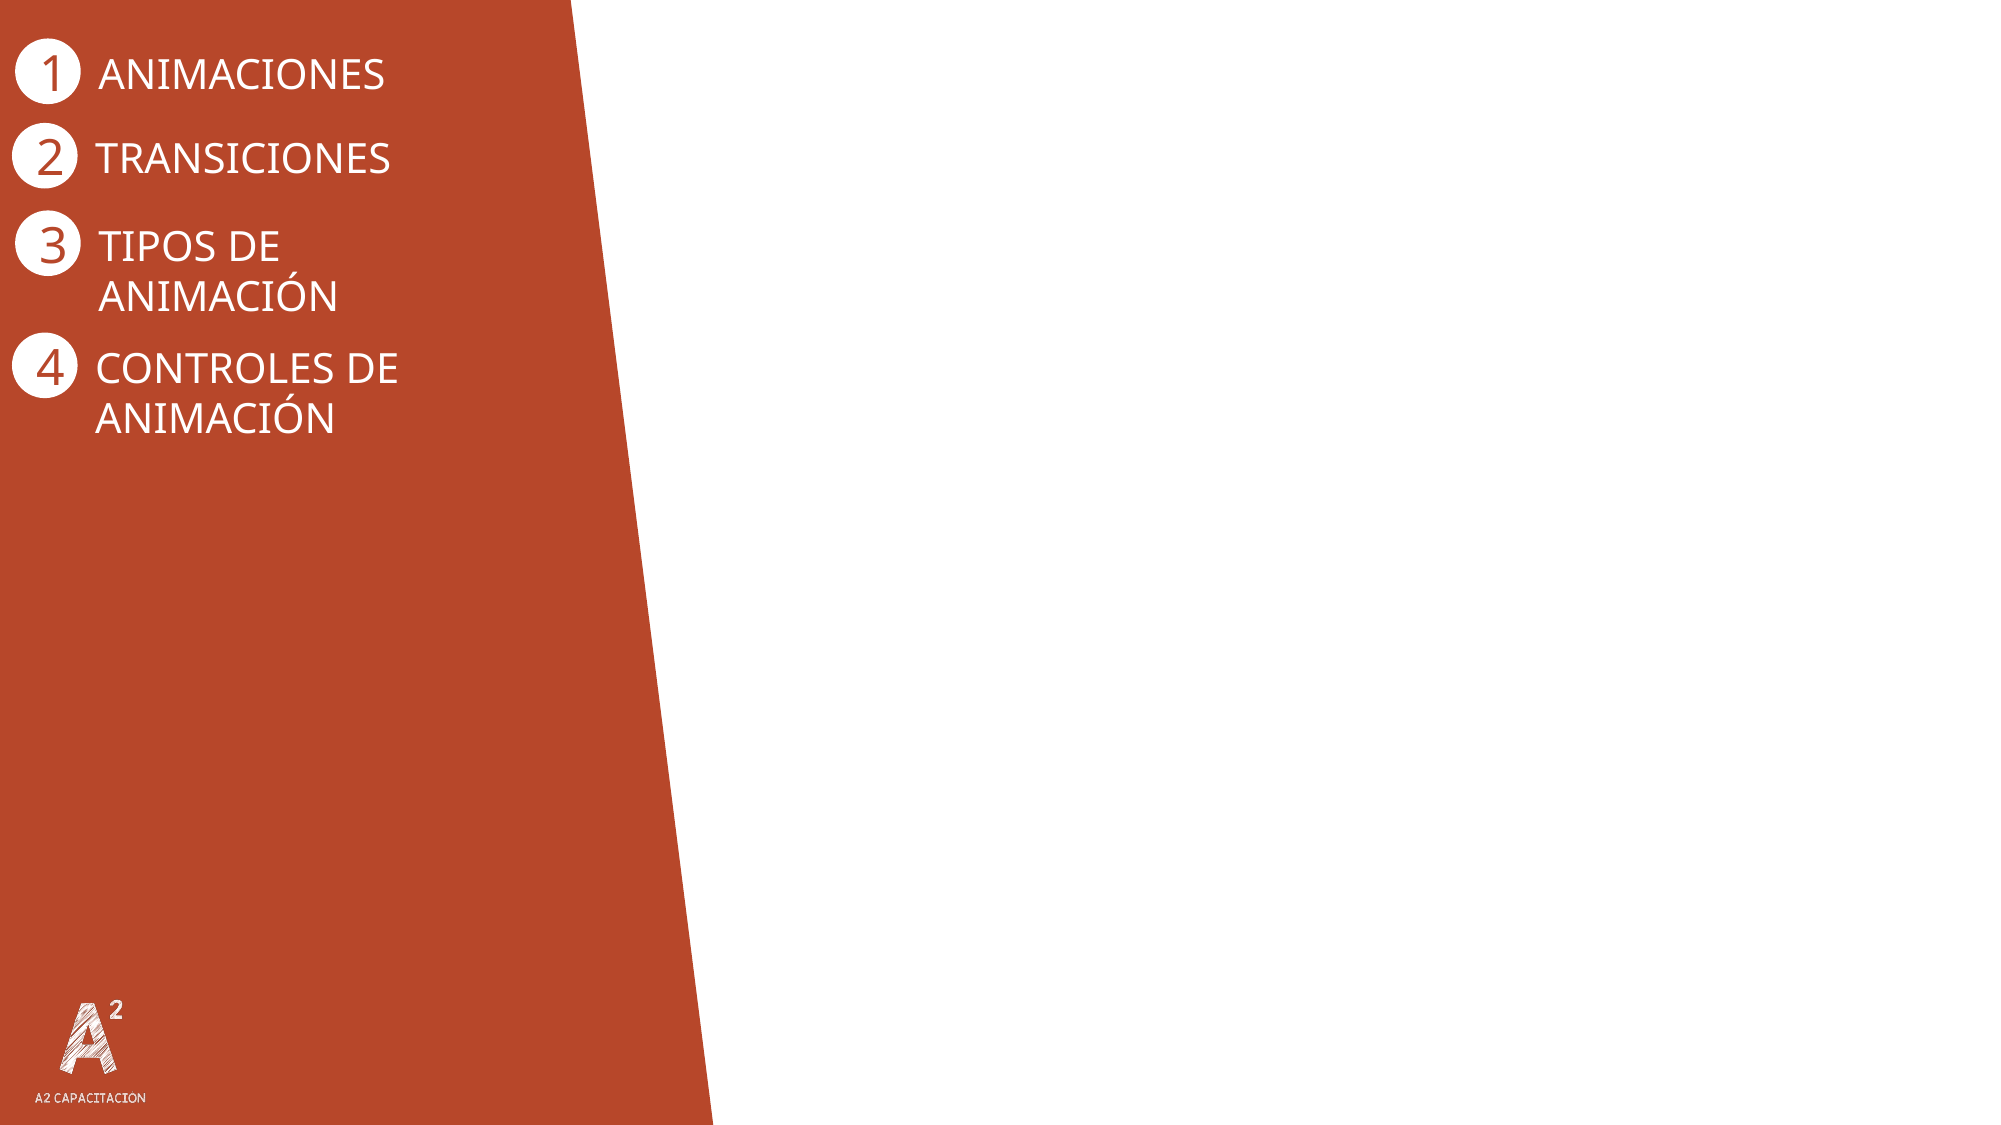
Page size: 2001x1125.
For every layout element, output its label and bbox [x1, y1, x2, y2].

text_box [15, 38, 459, 106]
text_box [11, 122, 456, 191]
text_box [0, 0, 715, 1125]
picture [23, 985, 157, 1119]
text_box [15, 210, 459, 329]
text_box [11, 332, 456, 451]
